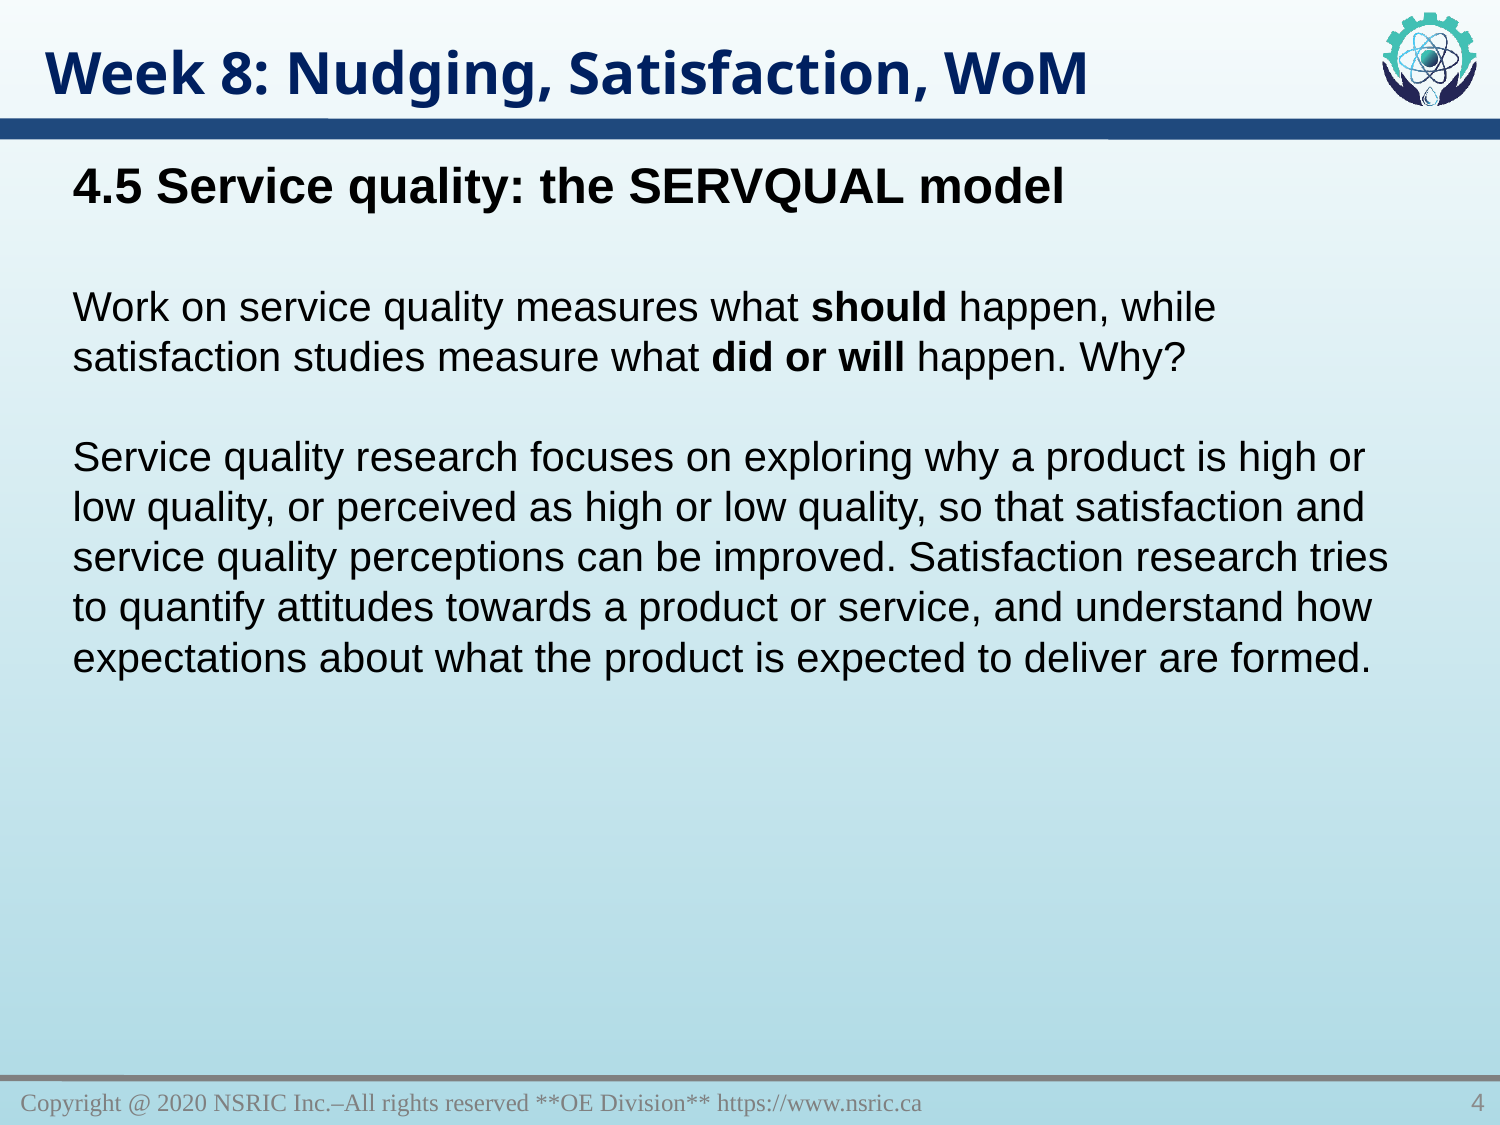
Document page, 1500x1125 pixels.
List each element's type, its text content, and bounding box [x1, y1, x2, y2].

picture [1380, 12, 1477, 107]
text_box Week 8: Nudging, Satisfaction, WoM [30, 28, 1344, 114]
text_box Work on service quality measures what should happen, while satisfaction studies measure what did or will happen. Why? Service quality research focuses on exploring why a product is high or low quality, or perceived as high or low quality, so that satisfaction and service quality perceptions can be improved. Satisfaction research tries to quantify attitudes towards a product or service, and understand how expectations about what the product is expected to deliver are formed. [57, 272, 1449, 738]
footer Copyright @ 2020 NSRIC Inc.–All rights reserved **OE Division** https://www.nsric.ca [5, 1078, 1247, 1125]
text_box 4.5 Service quality: the SERVQUAL model [57, 145, 1431, 221]
slide_number 4 [1289, 1078, 1500, 1125]
